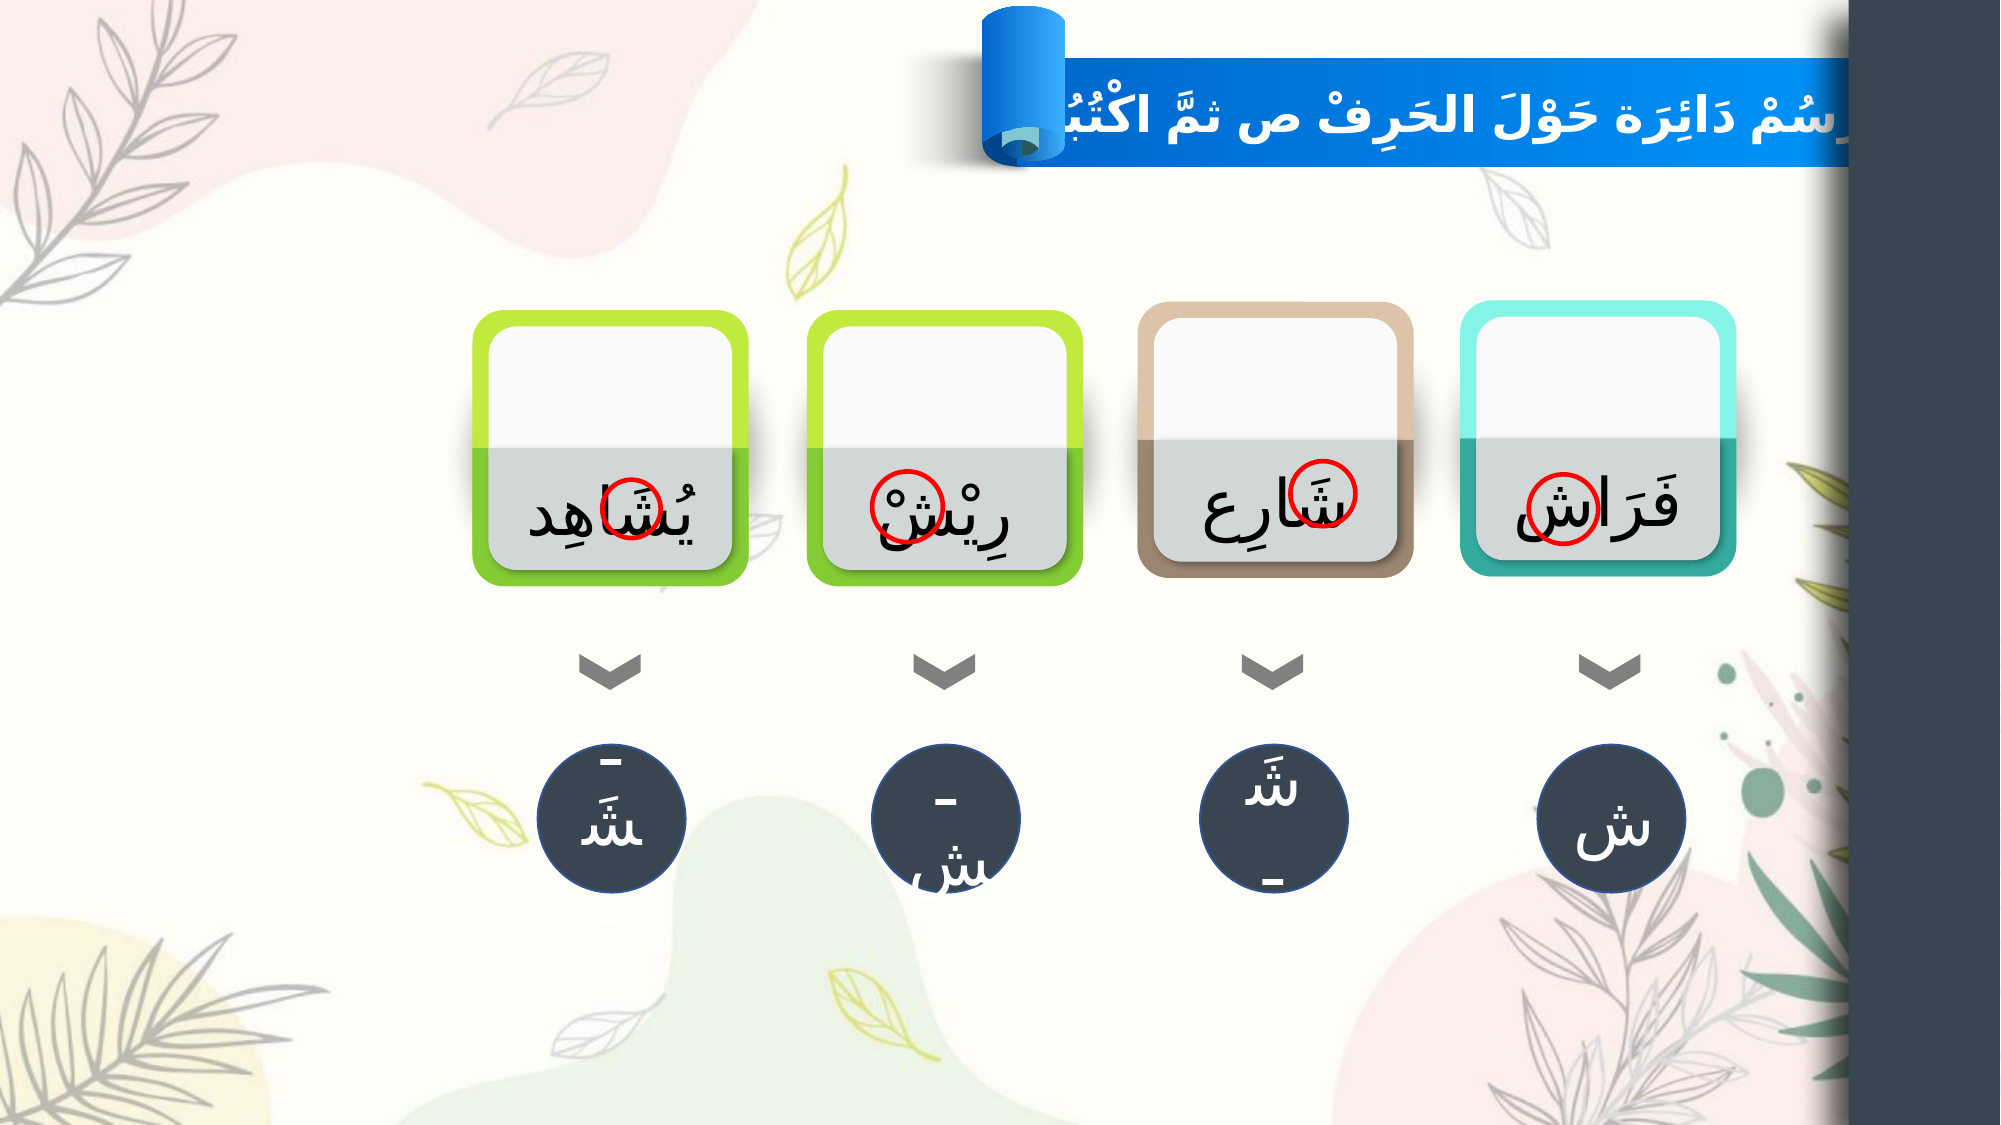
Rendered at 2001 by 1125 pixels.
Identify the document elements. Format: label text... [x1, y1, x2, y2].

text_box [1848, 0, 2000, 1125]
text_box ـشَـ [536, 743, 687, 894]
picture [0, 0, 1848, 1125]
text_box ش [1536, 743, 1687, 894]
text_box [1104, 301, 1454, 583]
text_box [1240, 652, 1305, 692]
text_box ـش [871, 743, 1021, 894]
text_box شَـ [1199, 743, 1349, 894]
text_box [578, 652, 642, 692]
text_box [439, 310, 789, 591]
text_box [895, 5, 1930, 177]
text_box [789, 310, 1123, 591]
text_box [912, 652, 977, 692]
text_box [1427, 300, 1776, 581]
text_box [1578, 652, 1642, 692]
